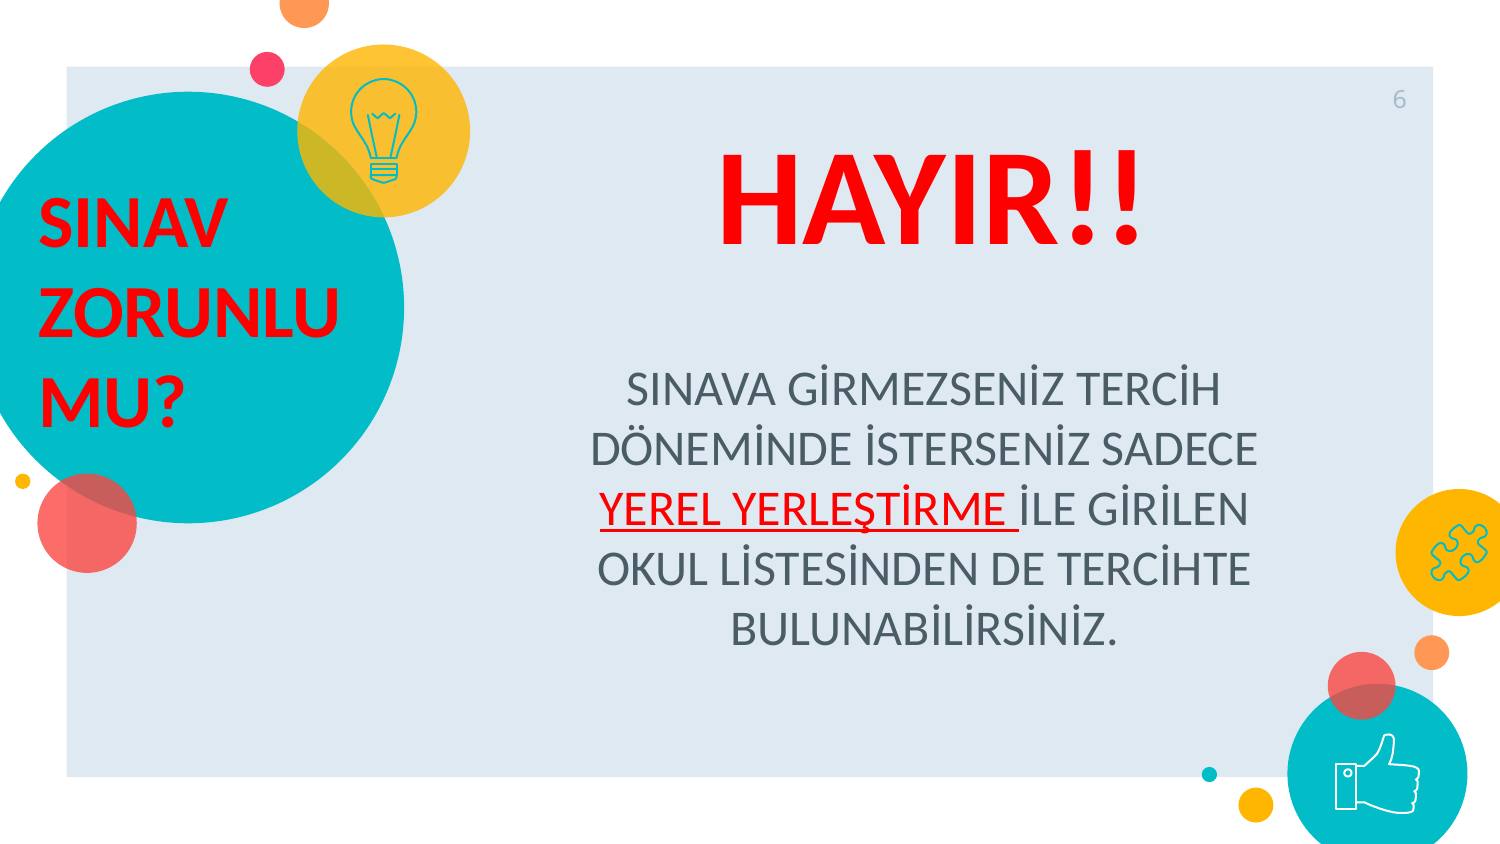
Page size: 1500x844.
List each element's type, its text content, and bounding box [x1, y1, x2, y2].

slide_number 6 [1331, 68, 1422, 134]
title SINAV ZORUNLU MU? [23, 91, 375, 524]
list HAYIR!! SINAVA GİRMEZSENİZ TERCİH DÖNEMİNDE İSTERSENİZ SADECE YEREL YERLEŞTİRME İLE GİRİLEN OKUL LİSTESİNDEN DE TERCİHTE BULUNABİLİRSİNİZ. [476, 91, 1282, 706]
